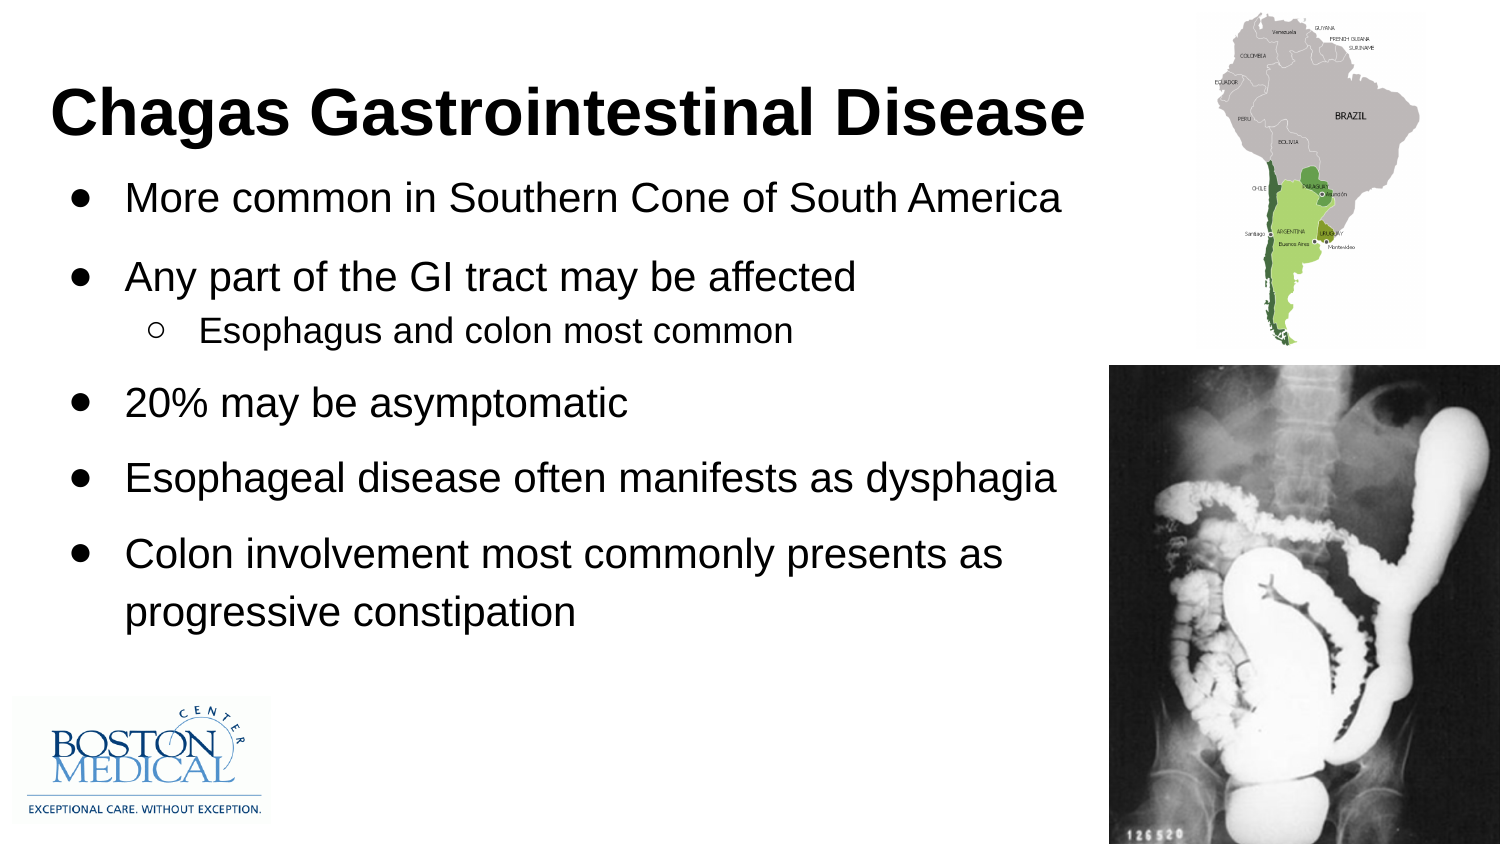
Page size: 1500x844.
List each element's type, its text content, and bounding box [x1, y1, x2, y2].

picture [1195, 11, 1427, 349]
picture [12, 696, 271, 824]
title Chagas Gastrointestinal Disease [35, 54, 1190, 149]
picture [1109, 365, 1500, 844]
list More common in Southern Cone of South America Any part of the GI tract may be affected Esophagus and colon most common 20% may be asymptomatic Esophageal disease often manifests as dysphagia Colon involvement most commonly presents as progressive constipation [35, 148, 1082, 736]
